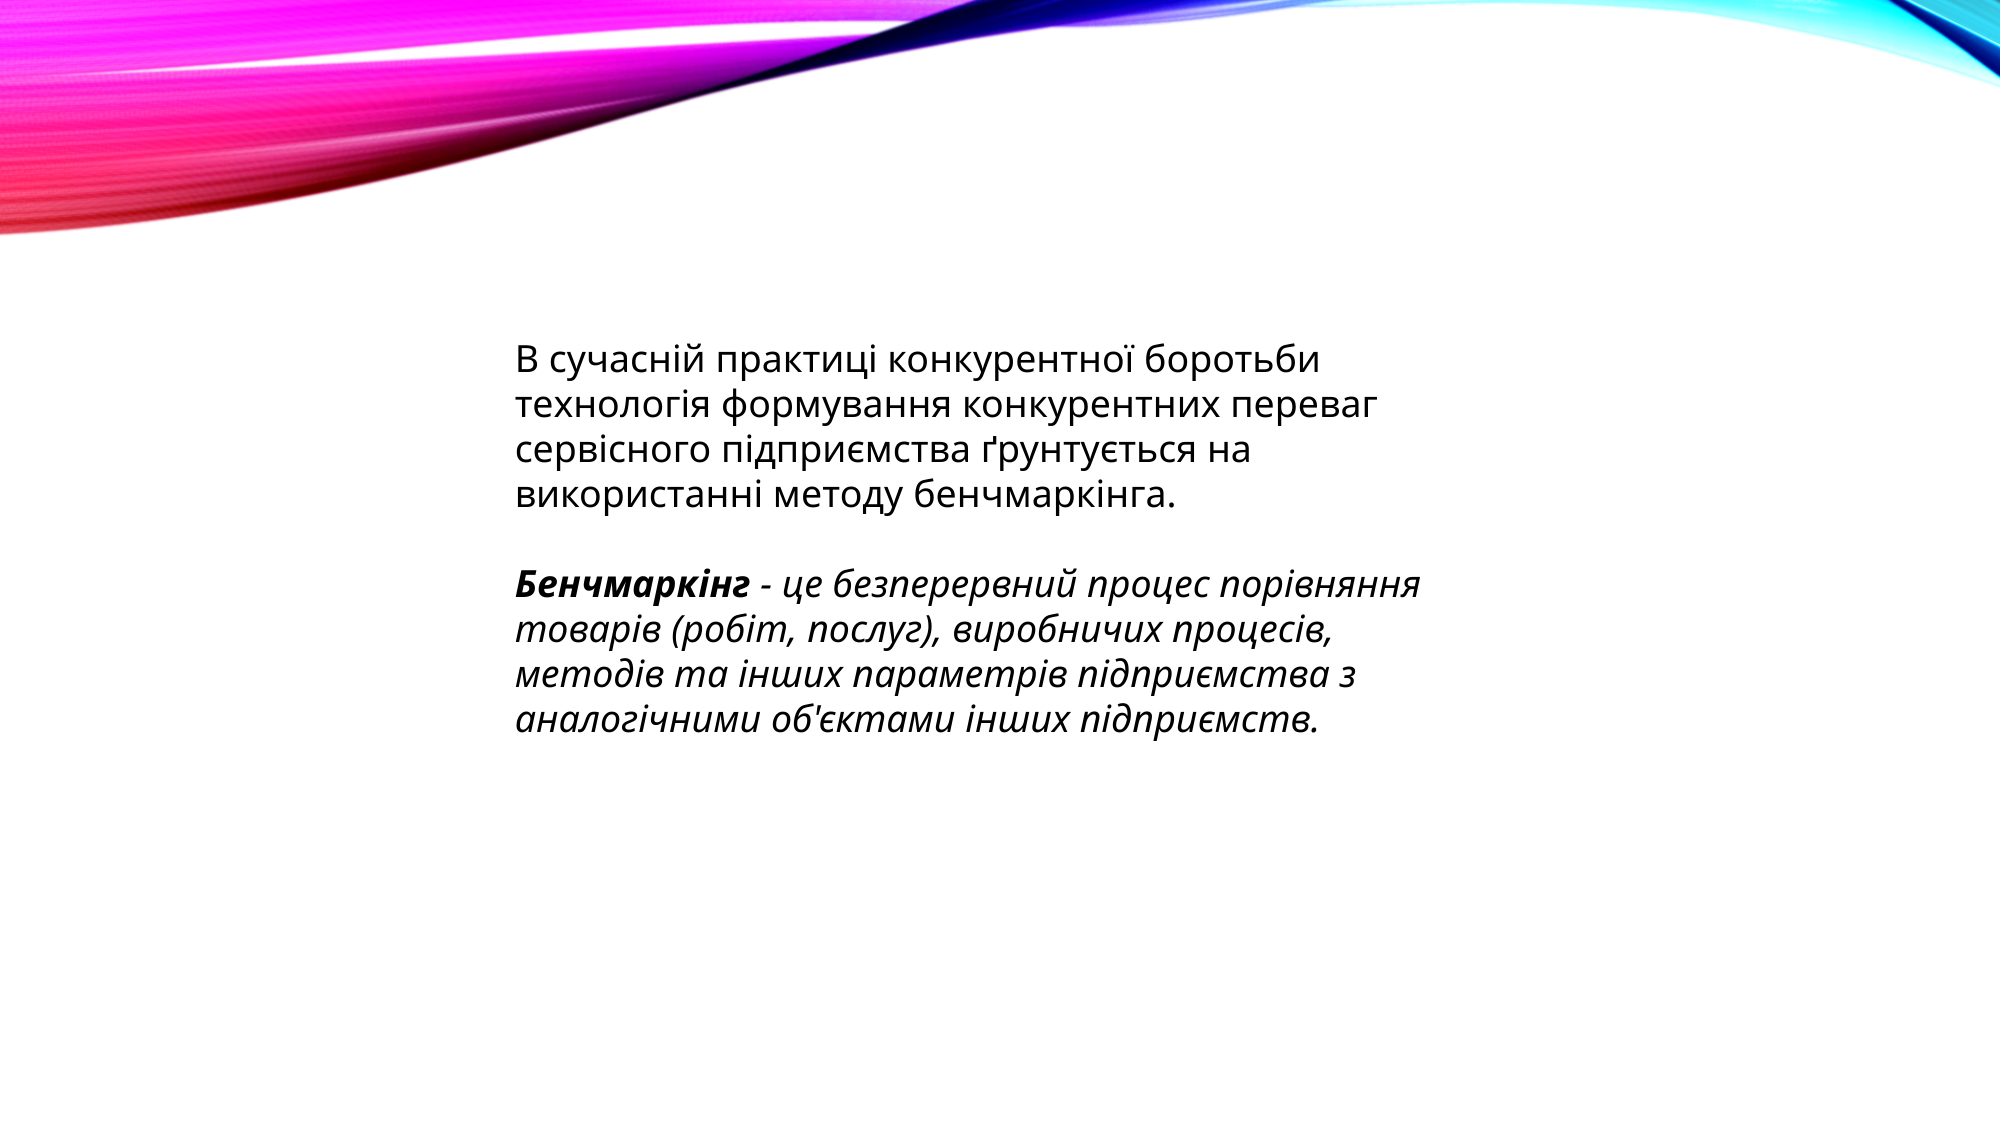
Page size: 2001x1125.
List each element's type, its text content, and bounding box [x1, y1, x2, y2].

picture [1890, 0, 2000, 75]
picture [1910, 0, 2000, 45]
picture [0, 0, 2000, 237]
text_box В сучасній практиці конкурентної боротьби технологія формування конкурентних переваг сервісного підприємства ґрунтується на використанні методу бенчмаркінга. Бенчмаркінг - це безперервний процес порівняння товарів (робіт, послуг), виробничих процесів, методів та інших параметрів підприємства з аналогічними об'єктами інших підприємств. [500, 327, 1500, 748]
